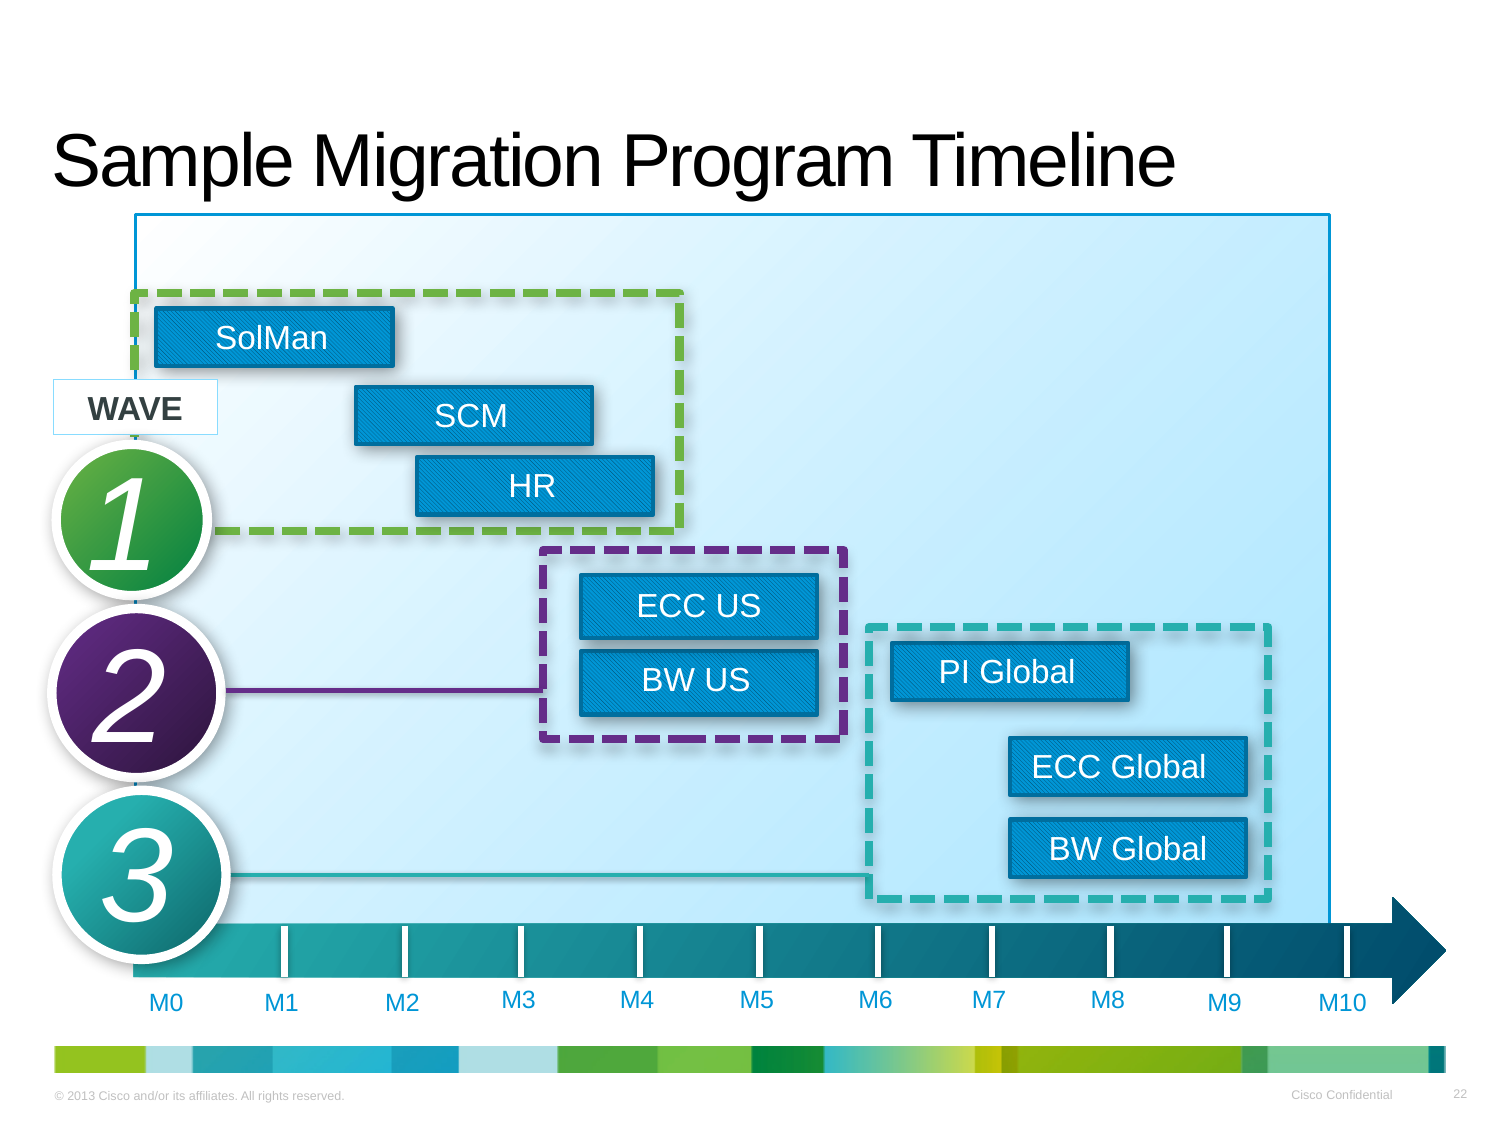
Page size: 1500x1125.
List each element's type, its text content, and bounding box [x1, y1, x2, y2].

text_box HR [440, 457, 624, 512]
text_box [867, 625, 1270, 895]
text_box SolMan [180, 308, 364, 364]
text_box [51, 601, 222, 779]
text_box [415, 455, 655, 517]
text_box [52, 780, 227, 960]
text_box [154, 306, 395, 368]
text_box [354, 385, 594, 446]
picture [54, 1046, 1446, 1073]
text_box WAVE [53, 379, 218, 435]
title Sample Migration Program Timeline [37, 70, 1447, 209]
text_box [132, 291, 681, 533]
text_box SCM [379, 386, 563, 442]
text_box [48, 429, 208, 596]
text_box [133, 896, 1447, 1026]
text_box [541, 548, 846, 741]
text_box [133, 212, 1331, 895]
